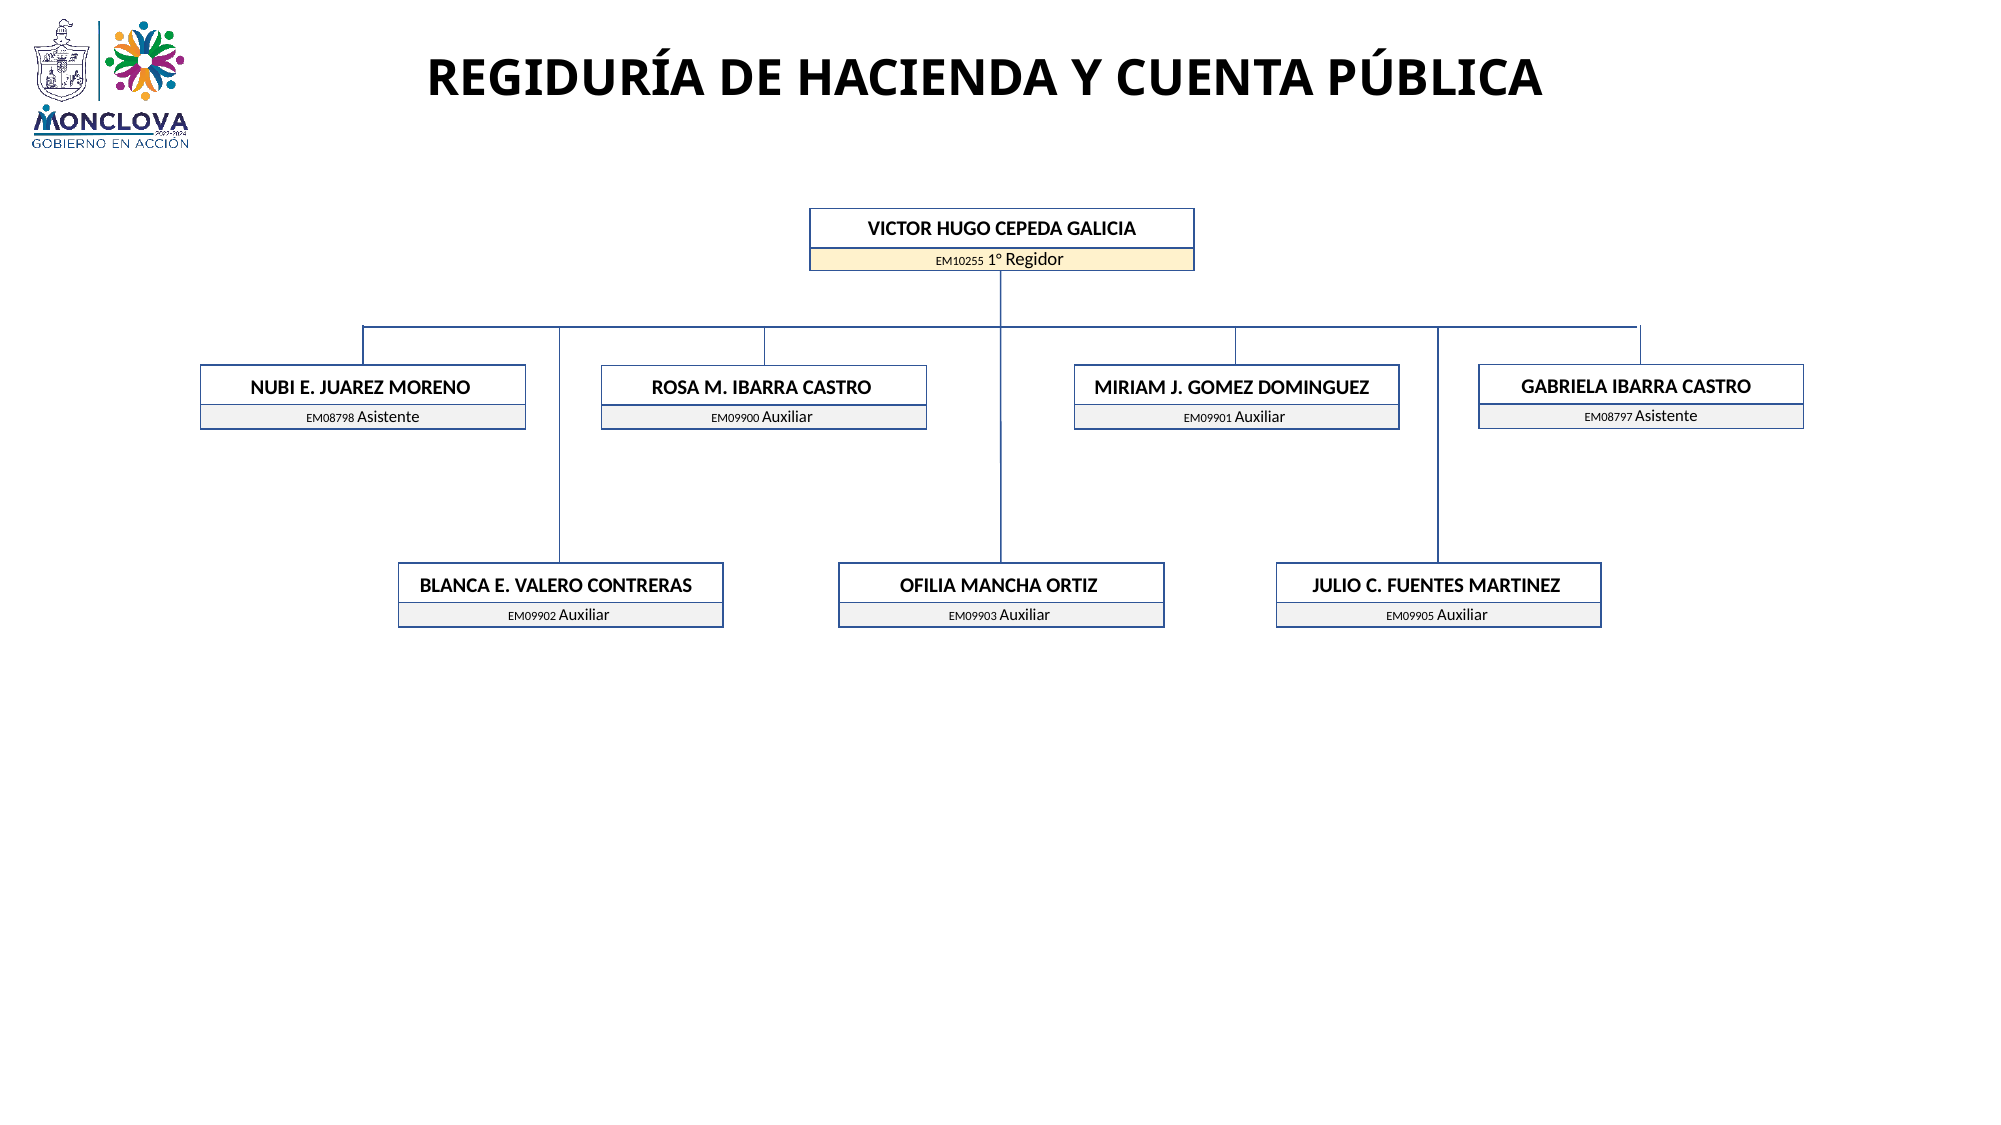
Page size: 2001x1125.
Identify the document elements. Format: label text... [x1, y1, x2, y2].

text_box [838, 563, 1164, 627]
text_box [398, 563, 724, 627]
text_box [200, 365, 526, 430]
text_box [810, 208, 1194, 271]
picture [31, 19, 188, 148]
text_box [601, 365, 927, 430]
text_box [1074, 365, 1400, 430]
text_box REGIDURÍA DE HACIENDA Y CUENTA PÚBLICA [14, 5, 1983, 146]
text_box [1478, 364, 1804, 429]
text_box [1276, 563, 1602, 627]
